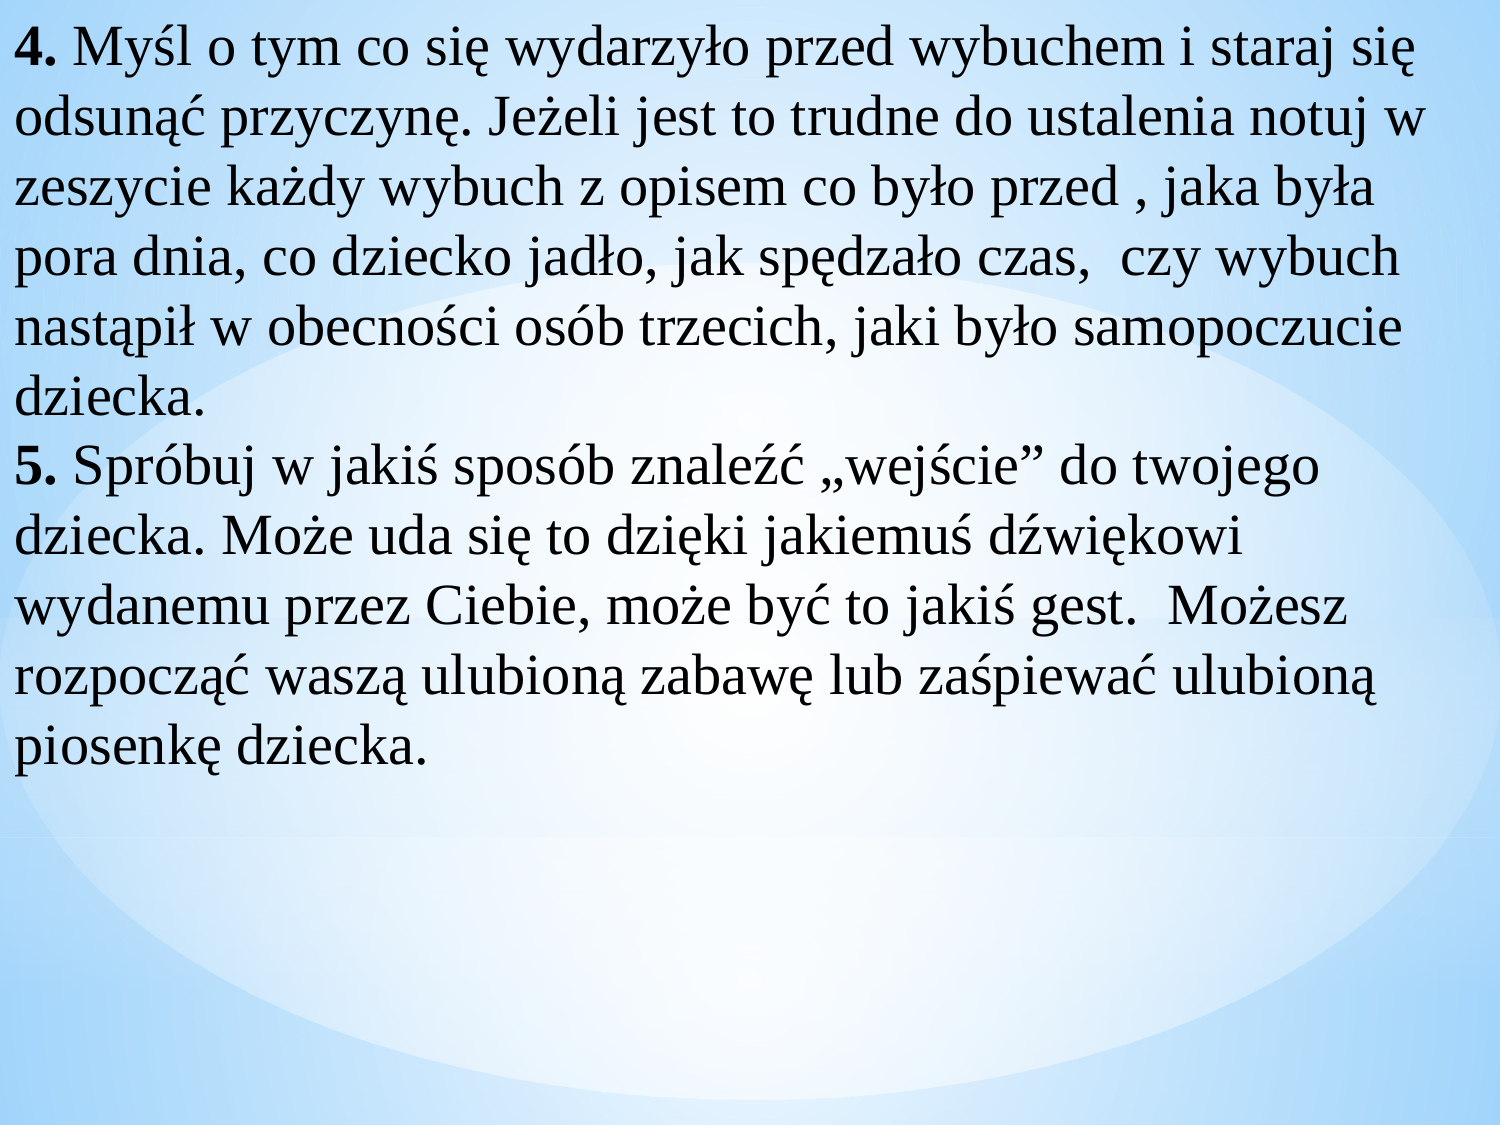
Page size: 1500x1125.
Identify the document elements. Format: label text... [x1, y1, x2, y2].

text_box 5. Spróbuj w jakiś sposób znaleźć „wejście” do twojego dziecka. Może uda się to dzięki jakiemuś dźwiękowi wydanemu przez Ciebie, może być to jakiś gest. Możesz rozpocząć waszą ulubioną zabawę lub zaśpiewać ulubioną piosenkę dziecka. [0, 418, 1500, 784]
text_box 4. Myśl o tym co się wydarzyło przed wybuchem i staraj się odsunąć przyczynę. Jeżeli jest to trudne do ustalenia notuj w zeszycie każdy wybuch z opisem co było przed , jaka była pora dnia, co dziecko jadło, jak spędzało czas, czy wybuch nastąpił w obecności osób trzecich, jaki było samopoczucie dziecka. [0, 0, 1500, 418]
